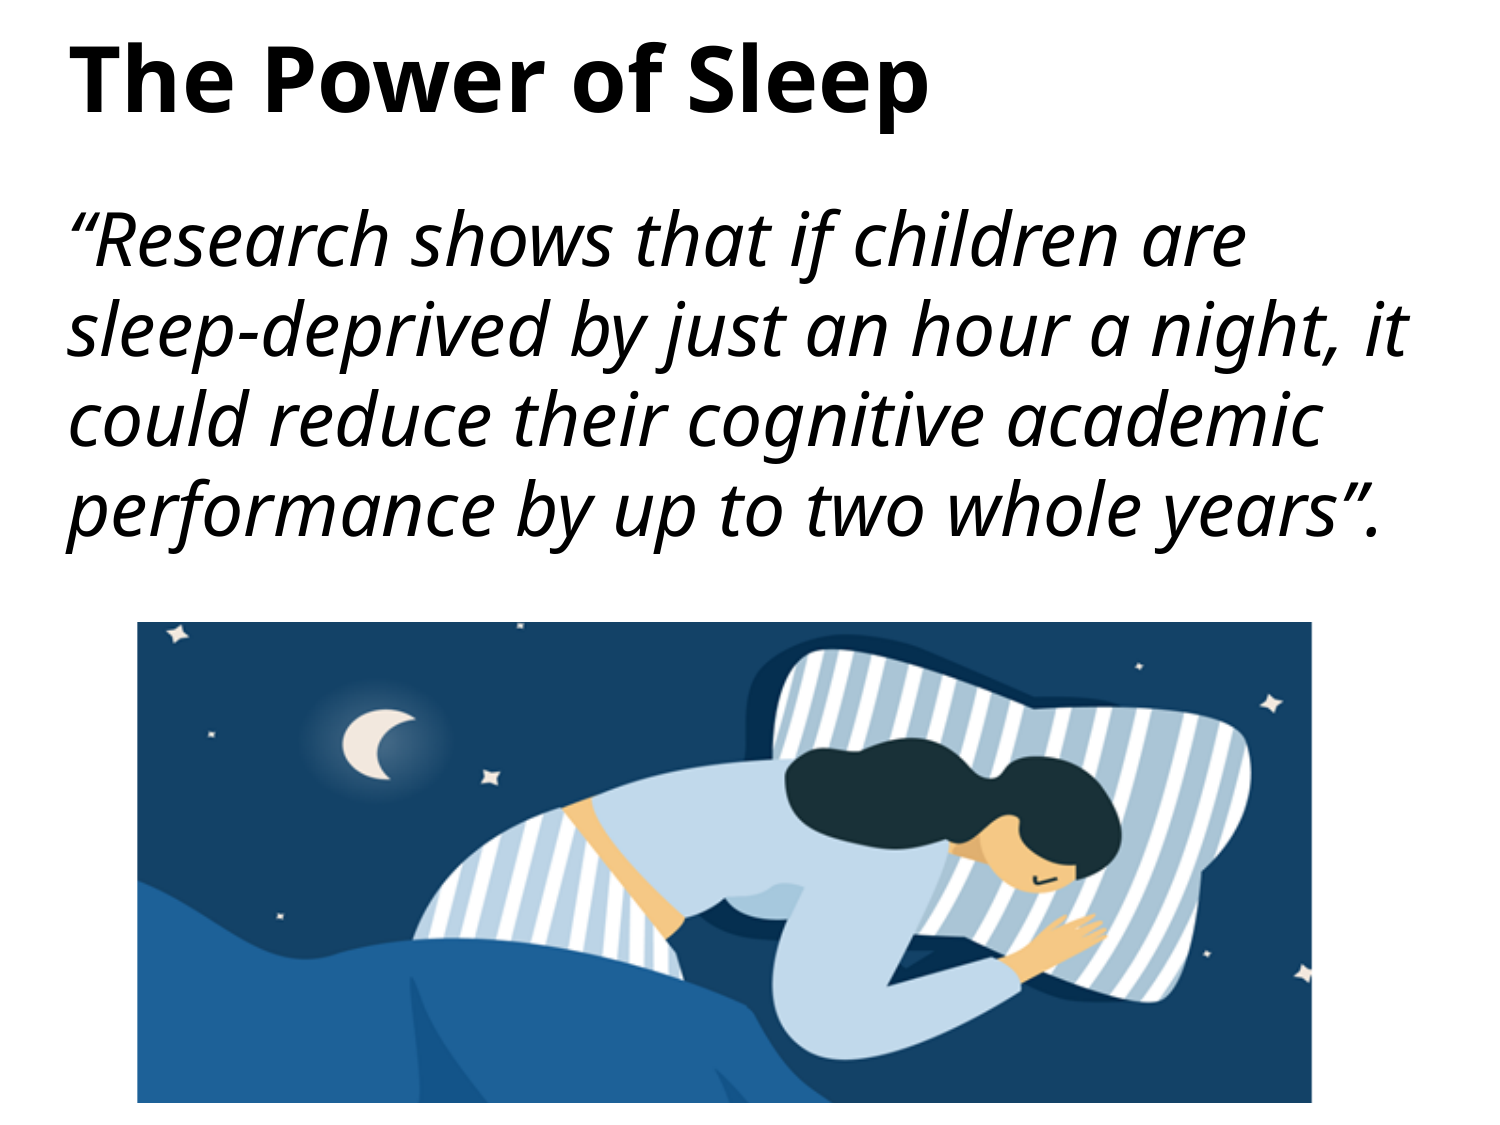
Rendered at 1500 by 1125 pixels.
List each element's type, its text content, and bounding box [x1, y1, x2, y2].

text_box “Research shows that if children are sleep-deprived by just an hour a night, it could reduce their cognitive academic performance by up to two whole years”. [52, 183, 1448, 559]
picture [137, 622, 1316, 1103]
title The Power of Sleep [53, 22, 1500, 129]
